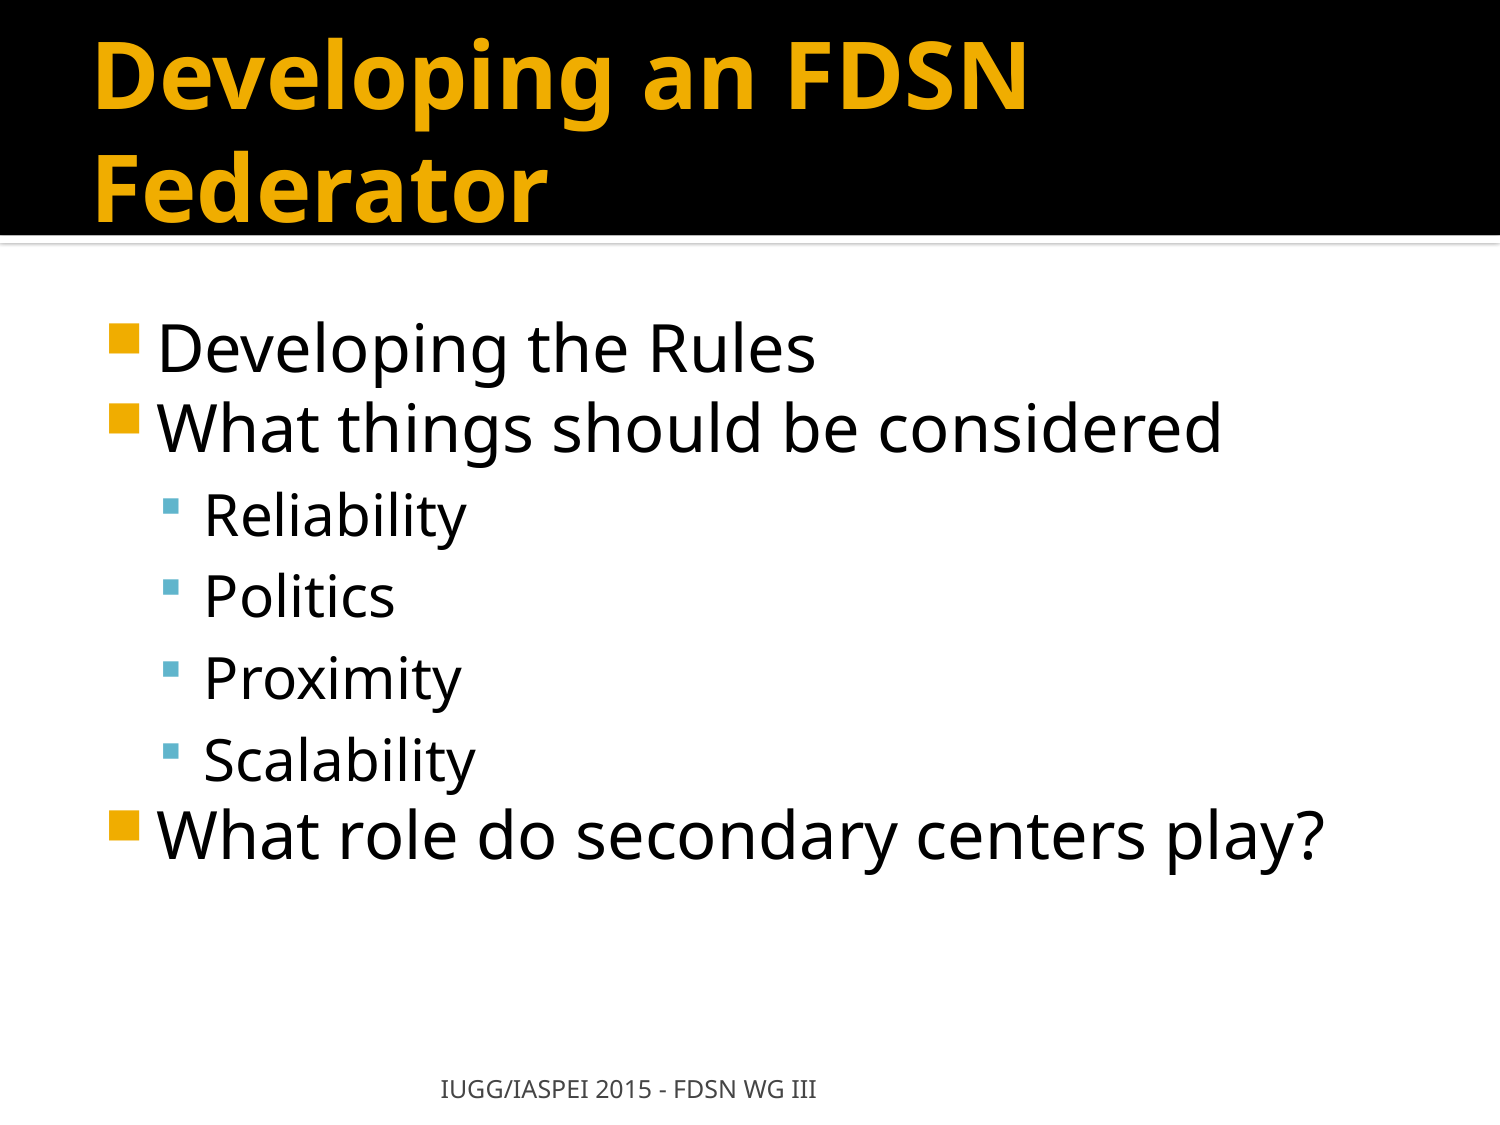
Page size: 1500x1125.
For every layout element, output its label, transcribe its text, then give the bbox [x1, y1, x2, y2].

footer IUGG/IASPEI 2015 - FDSN WG III [433, 1062, 1337, 1108]
title Developing an FDSN Federator [75, 25, 1425, 231]
list Developing the Rules What things should be considered Reliability Politics Proximity Scalability What role do secondary centers play? [75, 291, 1425, 1050]
